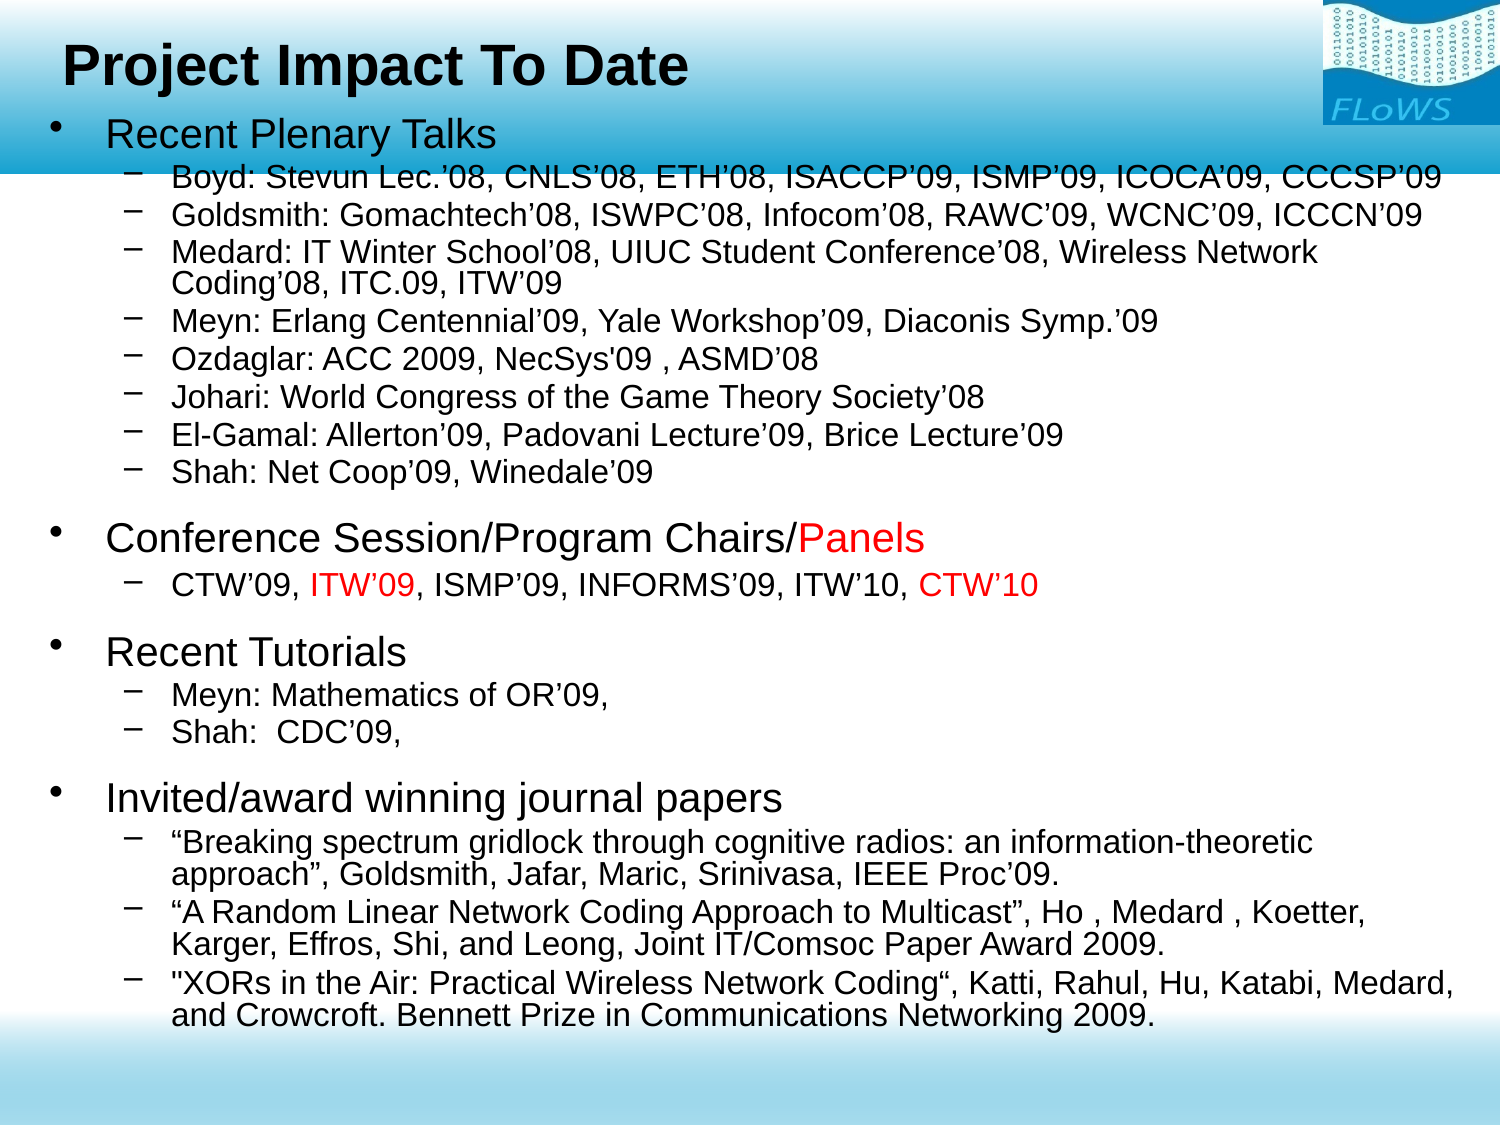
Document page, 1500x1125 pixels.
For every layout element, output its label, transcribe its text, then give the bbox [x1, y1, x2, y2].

title Project Impact To Date [62, 24, 1420, 106]
picture [1323, 0, 1500, 88]
list Recent Plenary Talks Boyd: Stevun Lec.’08, CNLS’08, ETH’08, ISACCP’09, ISMP’09, ICOCA’09, CCCSP’09 Goldsmith: Gomachtech’08, ISWPC’08, Infocom’08, RAWC’09, WCNC’09, ICCCN’09 Medard: IT Winter School’08, UIUC Student Conference’08, Wireless Network Coding’08, ITC.09, ITW’09 Meyn: Erlang Centennial’09, Yale Workshop’09, Diaconis Symp.’09 Ozdaglar: ACC 2009, NecSys'09 , ASMD’08 Johari: World Congress of the Game Theory Society’08 El-Gamal: Allerton’09, Padovani Lecture’09, Brice Lecture’09 Shah: Net Coop’09, Winedale’09 Conference Session/Program Chairs/Panels CTW’09, ITW’09, ISMP’09, INFORMS’09, ITW’10, CTW’10 Recent Tutorials Meyn: Mathematics of OR’09, Shah: CDC’09, Invited/award winning journal papers “Breaking spectrum gridlock through cognitive radios: an information-theoretic approach”, Goldsmith, Jafar, Maric, Srinivasa, IEEE Proc’09. “A Random Linear Network Coding Approach to Multicast”, Ho , Medard , Koetter, Karger, Effros, Shi, and Leong, Joint IT/Comsoc Paper Award 2009. "XORs in the Air: Practical Wireless Network Coding“, Katti, Rahul, Hu, Katabi, Medard, and Crowcroft. Bennett Prize in Communications Networking 2009. [48, 106, 1460, 942]
